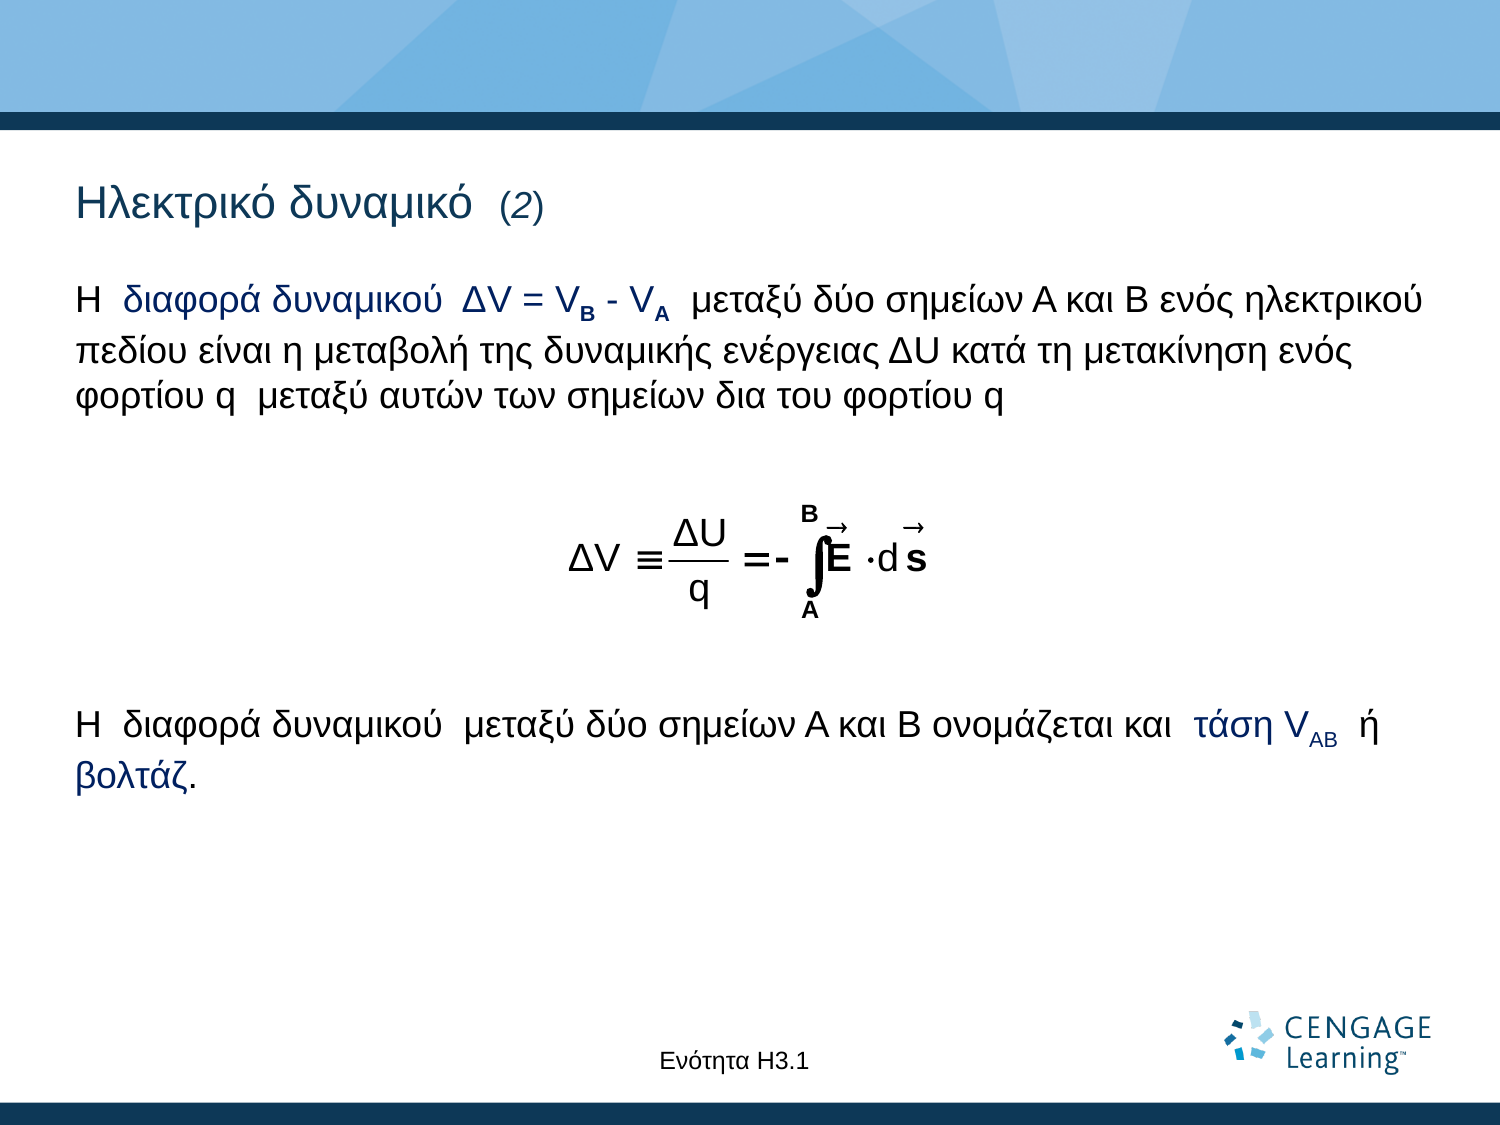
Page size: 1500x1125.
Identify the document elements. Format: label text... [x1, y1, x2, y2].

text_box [560, 495, 939, 630]
picture [0, 0, 1500, 112]
text_box Ενότητα Η3.1 [587, 1037, 825, 1083]
text_box Η διαφορά δυναμικού μεταξύ δύο σημείων Α και Β ονομάζεται και τάση VAB ή βολτάζ. [74, 700, 1425, 797]
picture [1200, 987, 1454, 1099]
list Η διαφορά δυναμικού ΔV = VB - VA μεταξύ δύο σημείων Α και Β ενός ηλεκτρικού πεδίου είναι η μεταβολή της δυναμικής ενέργειας ΔU κατά τη μετακίνηση ενός φορτίου q μεταξύ αυτών των σημείων δια του φορτίου q [74, 274, 1426, 913]
title Ηλεκτρικό δυναμικό (2) [74, 149, 1426, 251]
